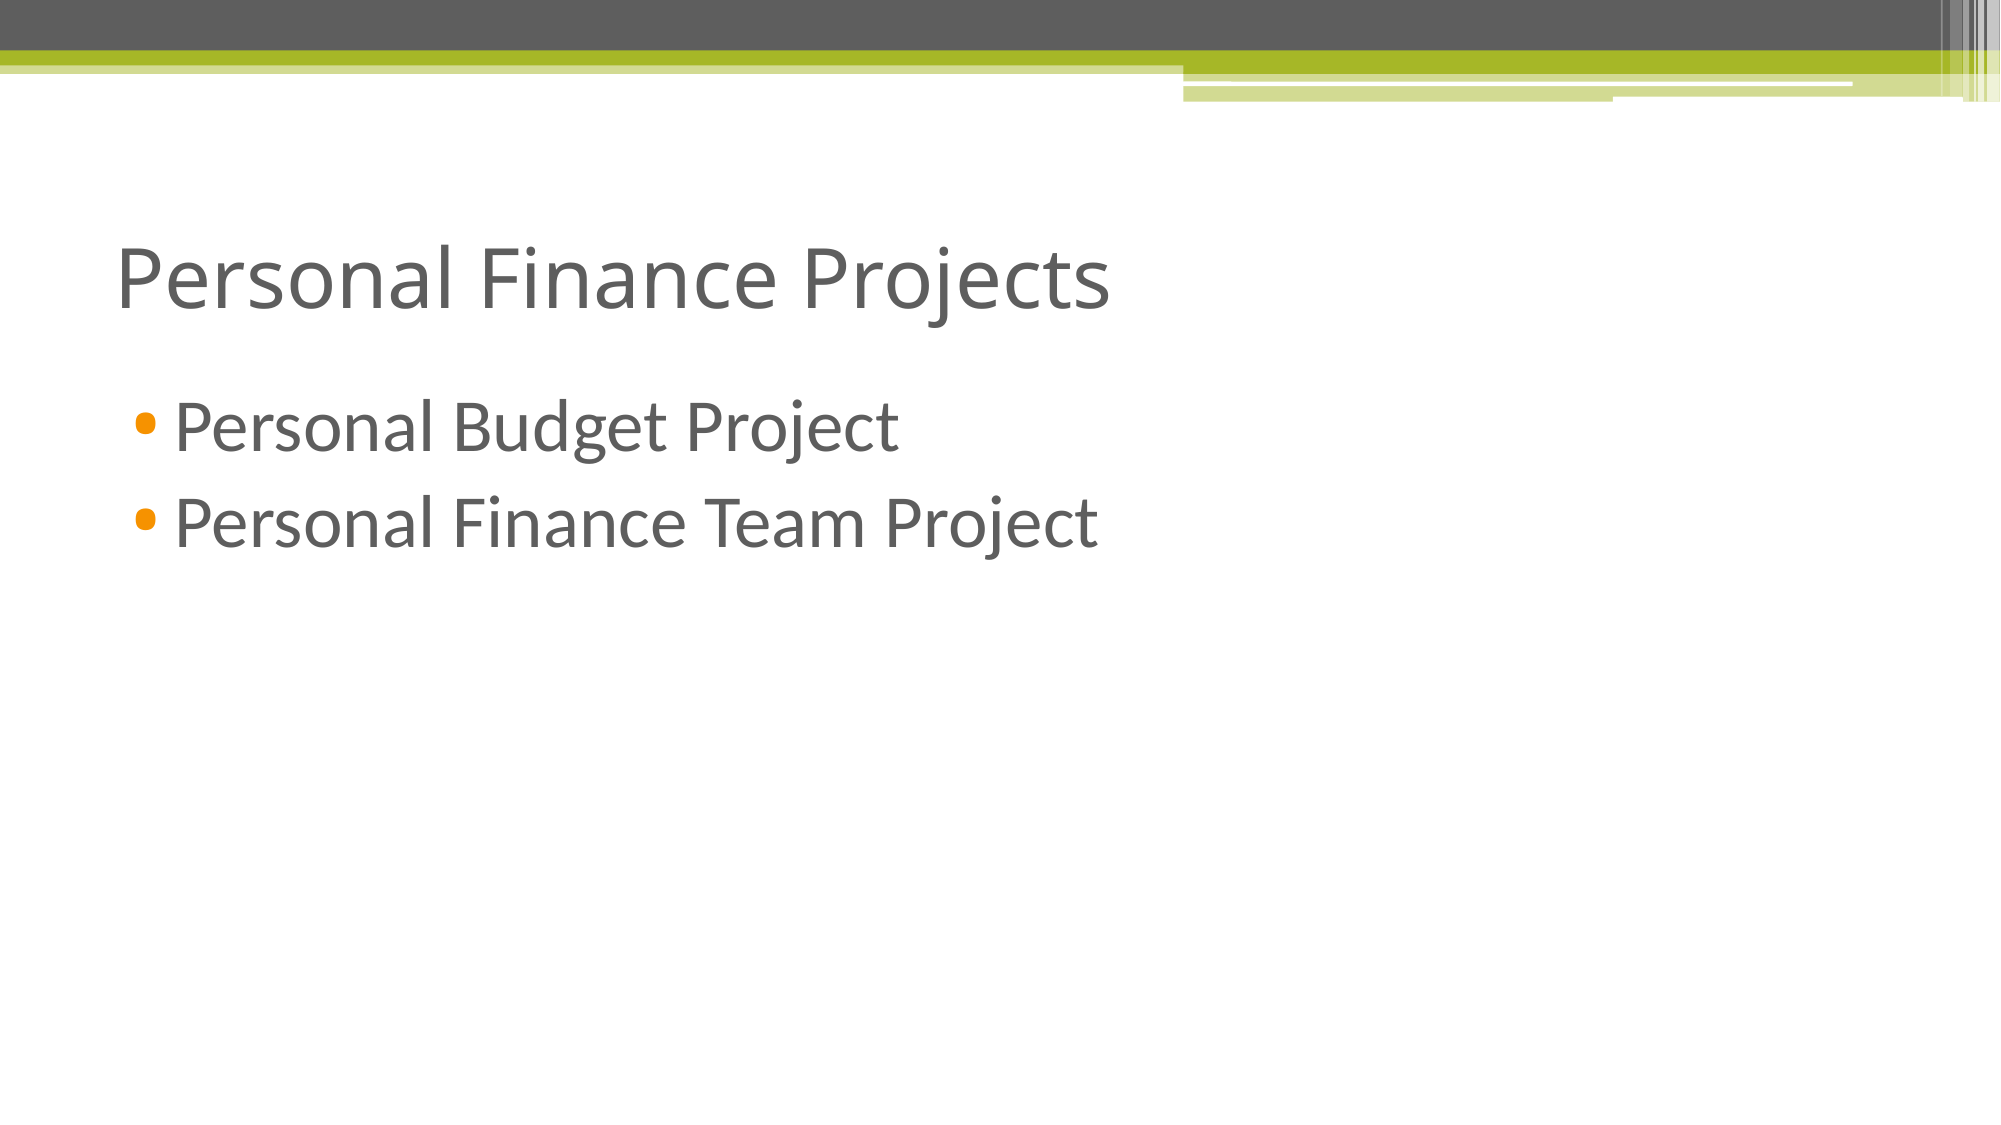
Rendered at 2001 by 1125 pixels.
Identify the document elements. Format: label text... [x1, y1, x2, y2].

title Personal Finance Projects [99, 187, 1900, 363]
list Personal Budget Project Personal Finance Team Project [99, 368, 1900, 902]
